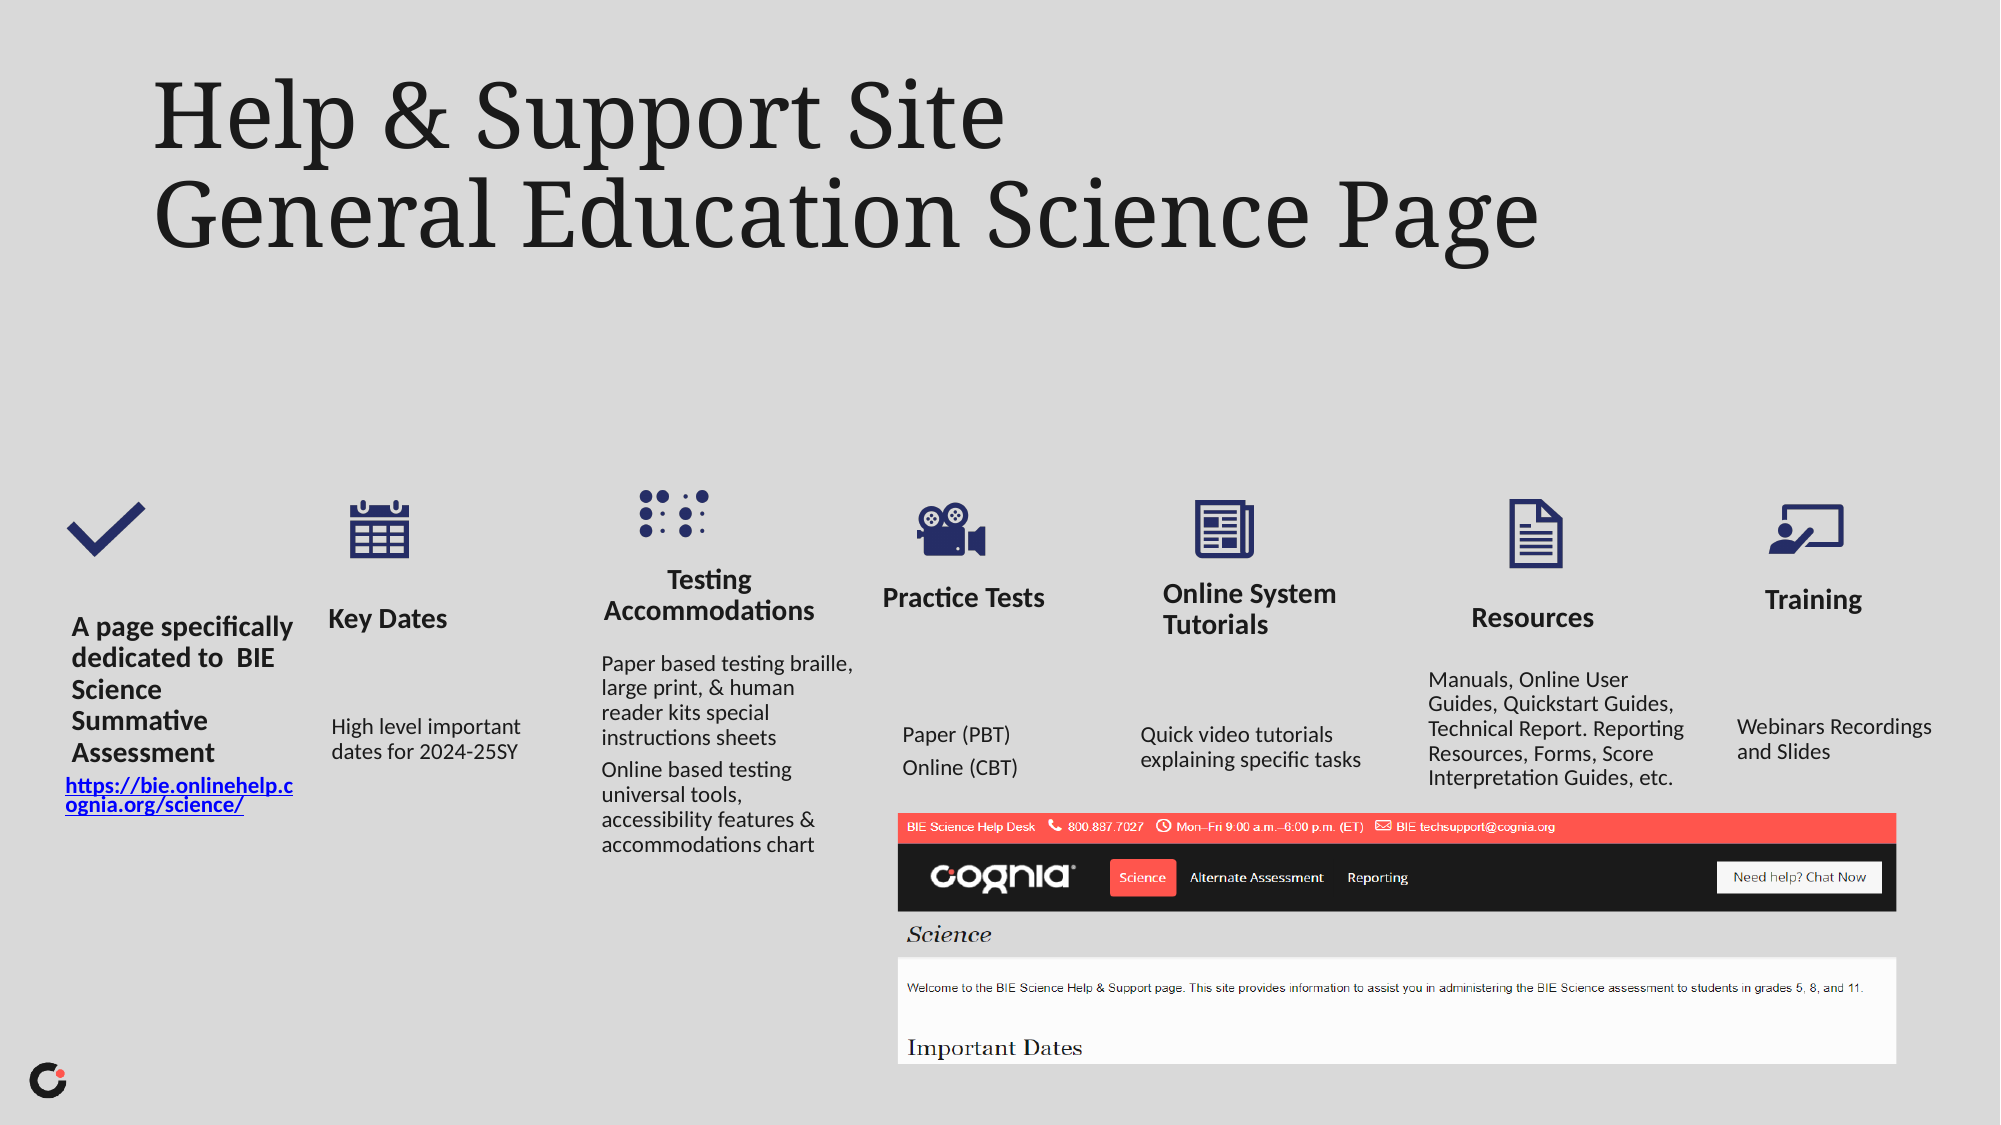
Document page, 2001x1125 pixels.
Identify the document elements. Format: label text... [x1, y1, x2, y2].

picture [28, 1061, 67, 1099]
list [63, 271, 2000, 1060]
title Help & Support Site General Education Science Page [137, 59, 1863, 271]
picture [897, 813, 1897, 1064]
